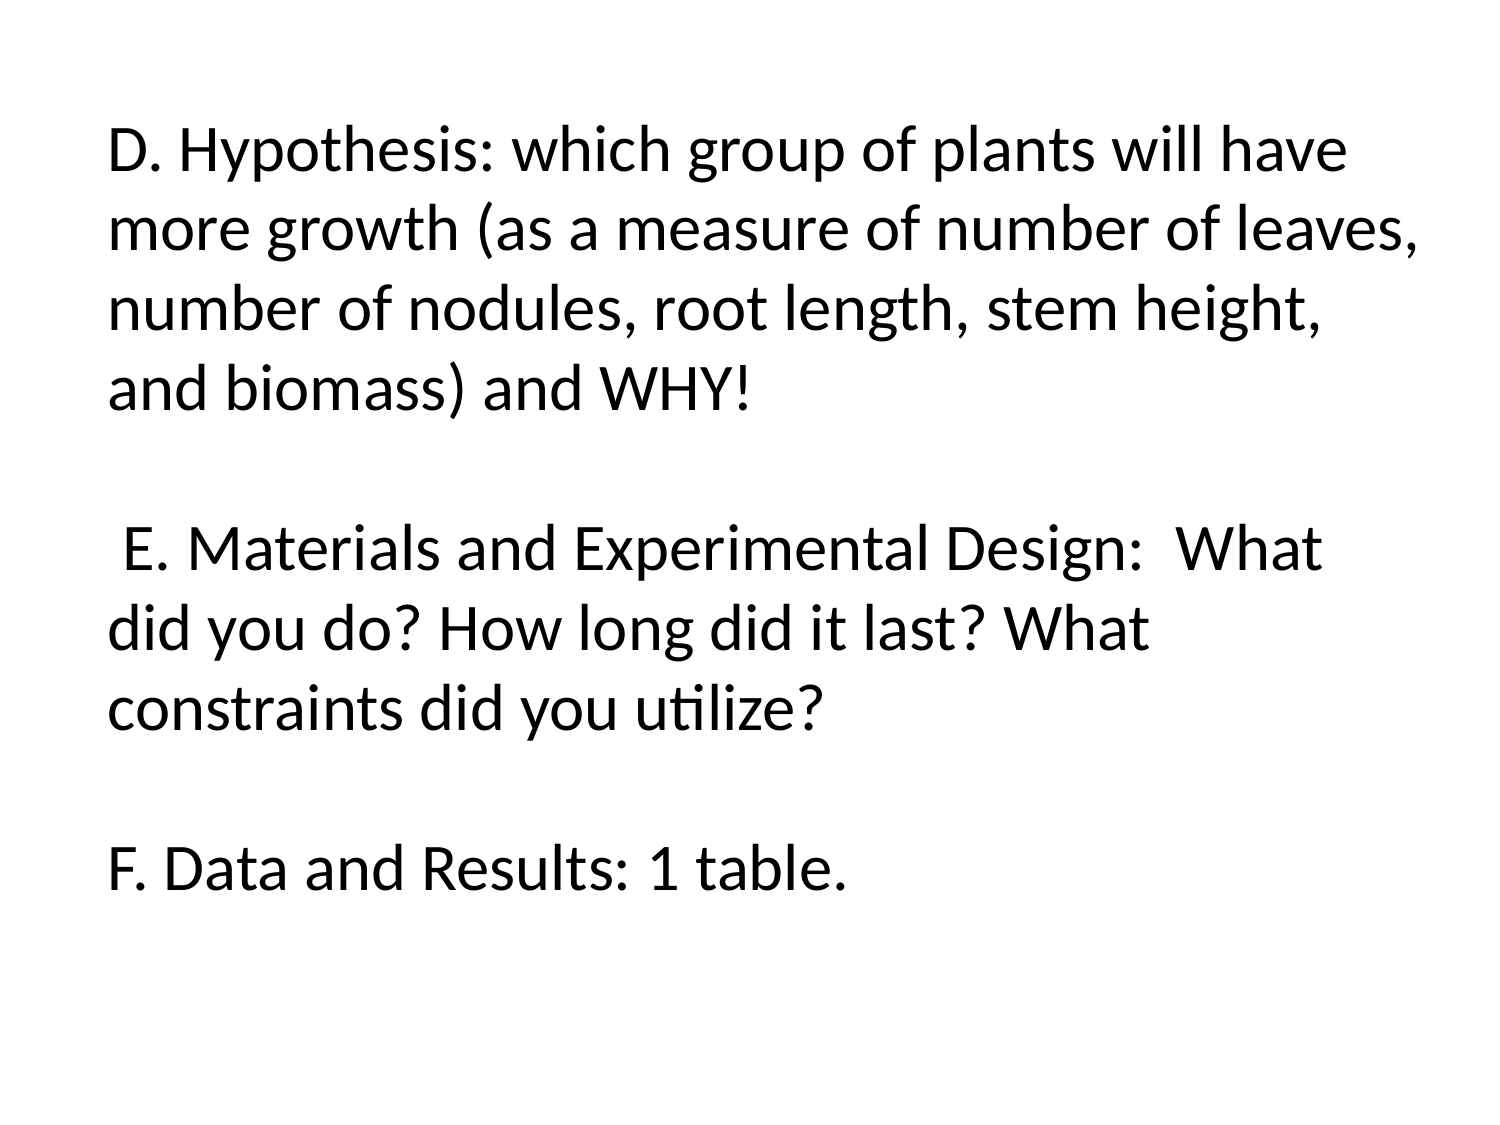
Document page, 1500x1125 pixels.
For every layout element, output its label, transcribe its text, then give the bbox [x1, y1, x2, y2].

text_box D. Hypothesis: which group of plants will have more growth (as a measure of number of leaves, number of nodules, root length, stem height, and biomass) and WHY! E. Materials and Experimental Design: What did you do? How long did it last? What constraints did you utilize? F. Data and Results: 1 table. [92, 96, 1438, 912]
